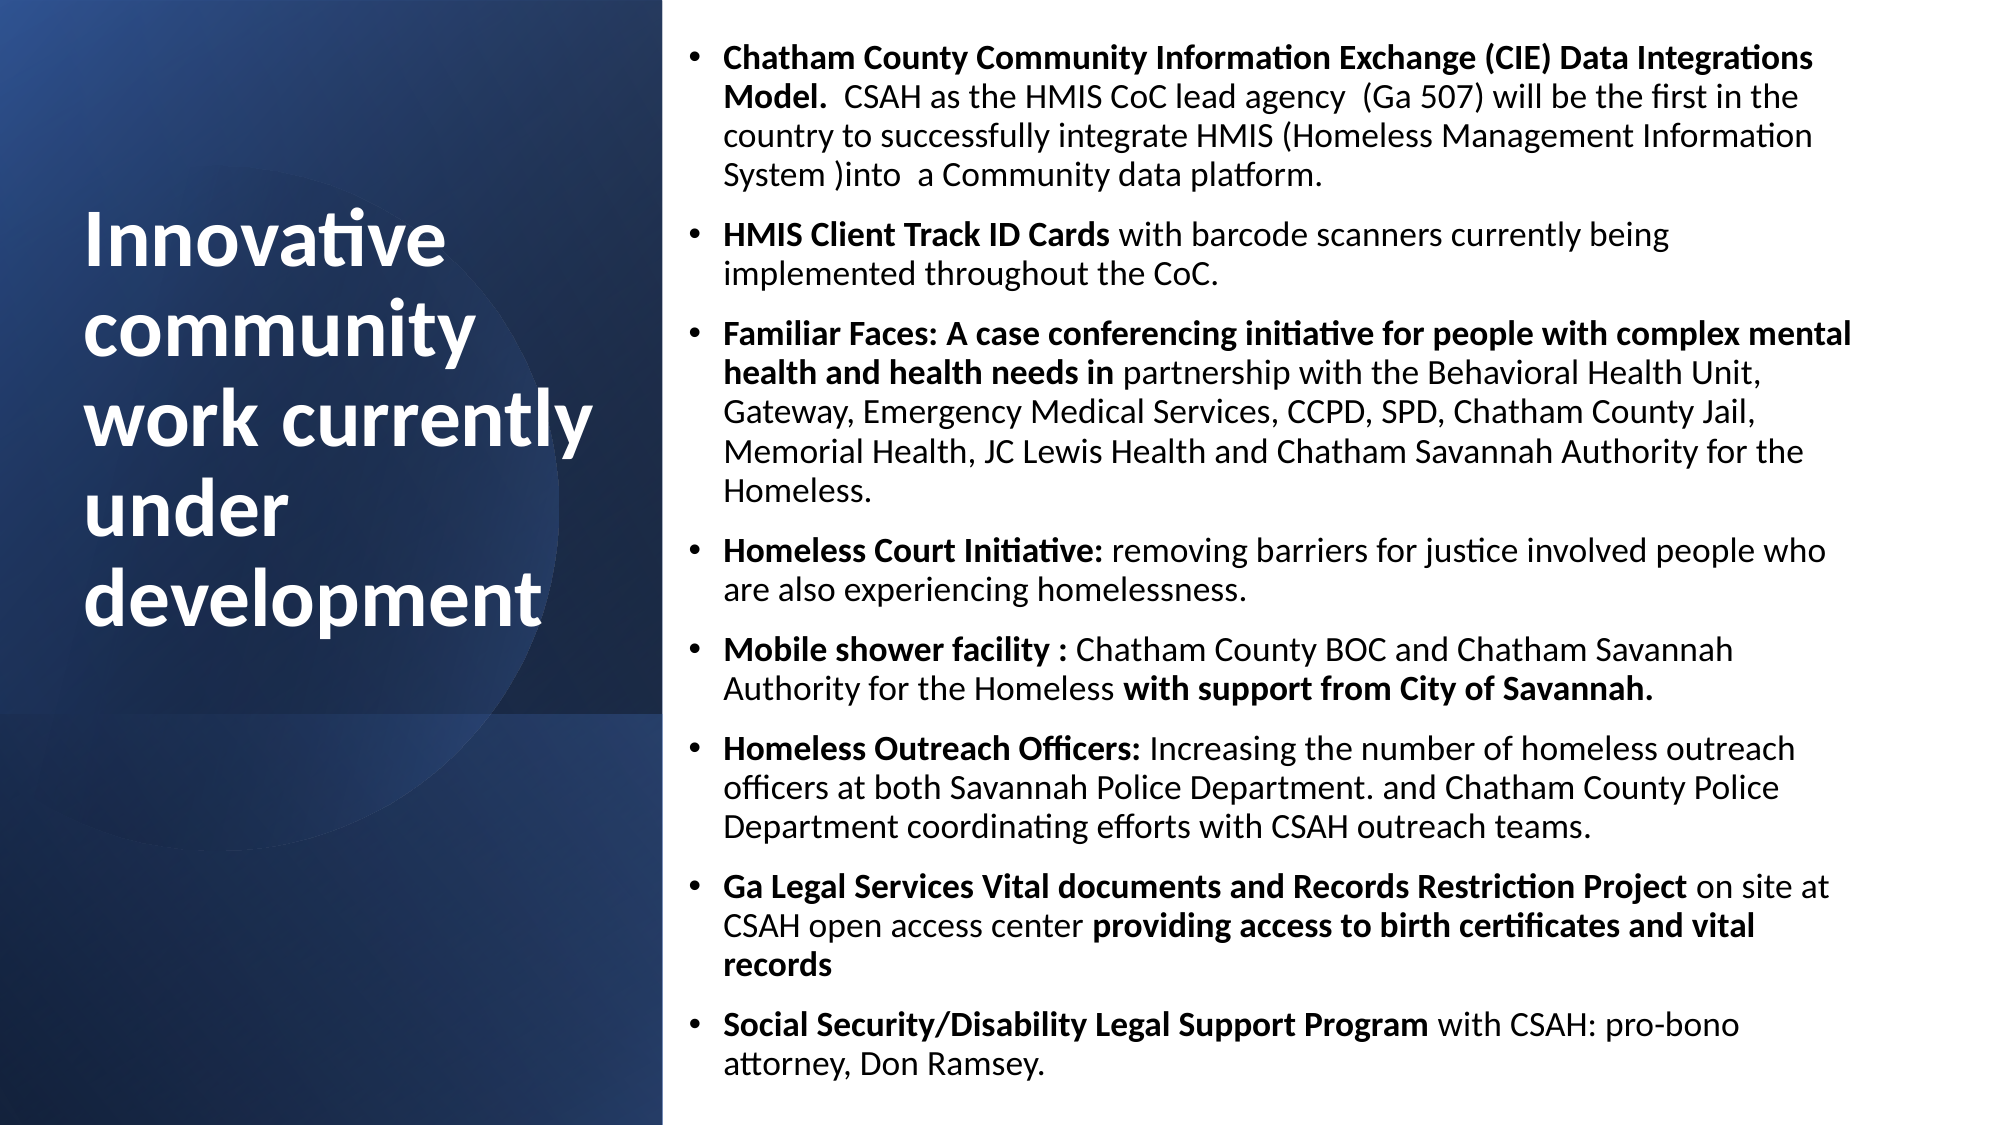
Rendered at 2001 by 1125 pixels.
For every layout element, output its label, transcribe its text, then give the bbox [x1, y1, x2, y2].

text_box [663, 0, 2000, 1125]
title Innovative community work currently under development [76, 95, 603, 653]
text_box [0, 0, 663, 1124]
list Chatham County Community Information Exchange (CIE) Data Integrations Model. CSAH as the HMIS CoC lead agency (Ga 507) will be the first in the country to successfully integrate HMIS (Homeless Management Information System )into a Community data platform. HMIS Client Track ID Cards with barcode scanners currently being implemented throughout the CoC. Familiar Faces: A case conferencing initiative for people with complex mental health and health needs in partnership with the Behavioral Health Unit, Gateway, Emergency Medical Services, CCPD, SPD, Chatham County Jail, Memorial Health, JC Lewis Health and Chatham Savannah Authority for the Homeless. Homeless Court Initiative: removing barriers for justice involved people who are also experiencing homelessness. Mobile shower facility : Chatham County BOC and Chatham Savannah Authority for the Homeless with support from City of Savannah. Homeless Outreach Officers: Increasing the number of homeless outreach officers at both Savannah Police Department. and Chatham County Police Department coordinating efforts with CSAH outreach teams. Ga Legal Services Vital documents and Records Restriction Project on site at CSAH open access center providing access to birth certificates and vital records Social Security/Disability Legal Support Program with CSAH: pro-bono attorney, Don Ramsey. [677, 0, 1865, 1124]
